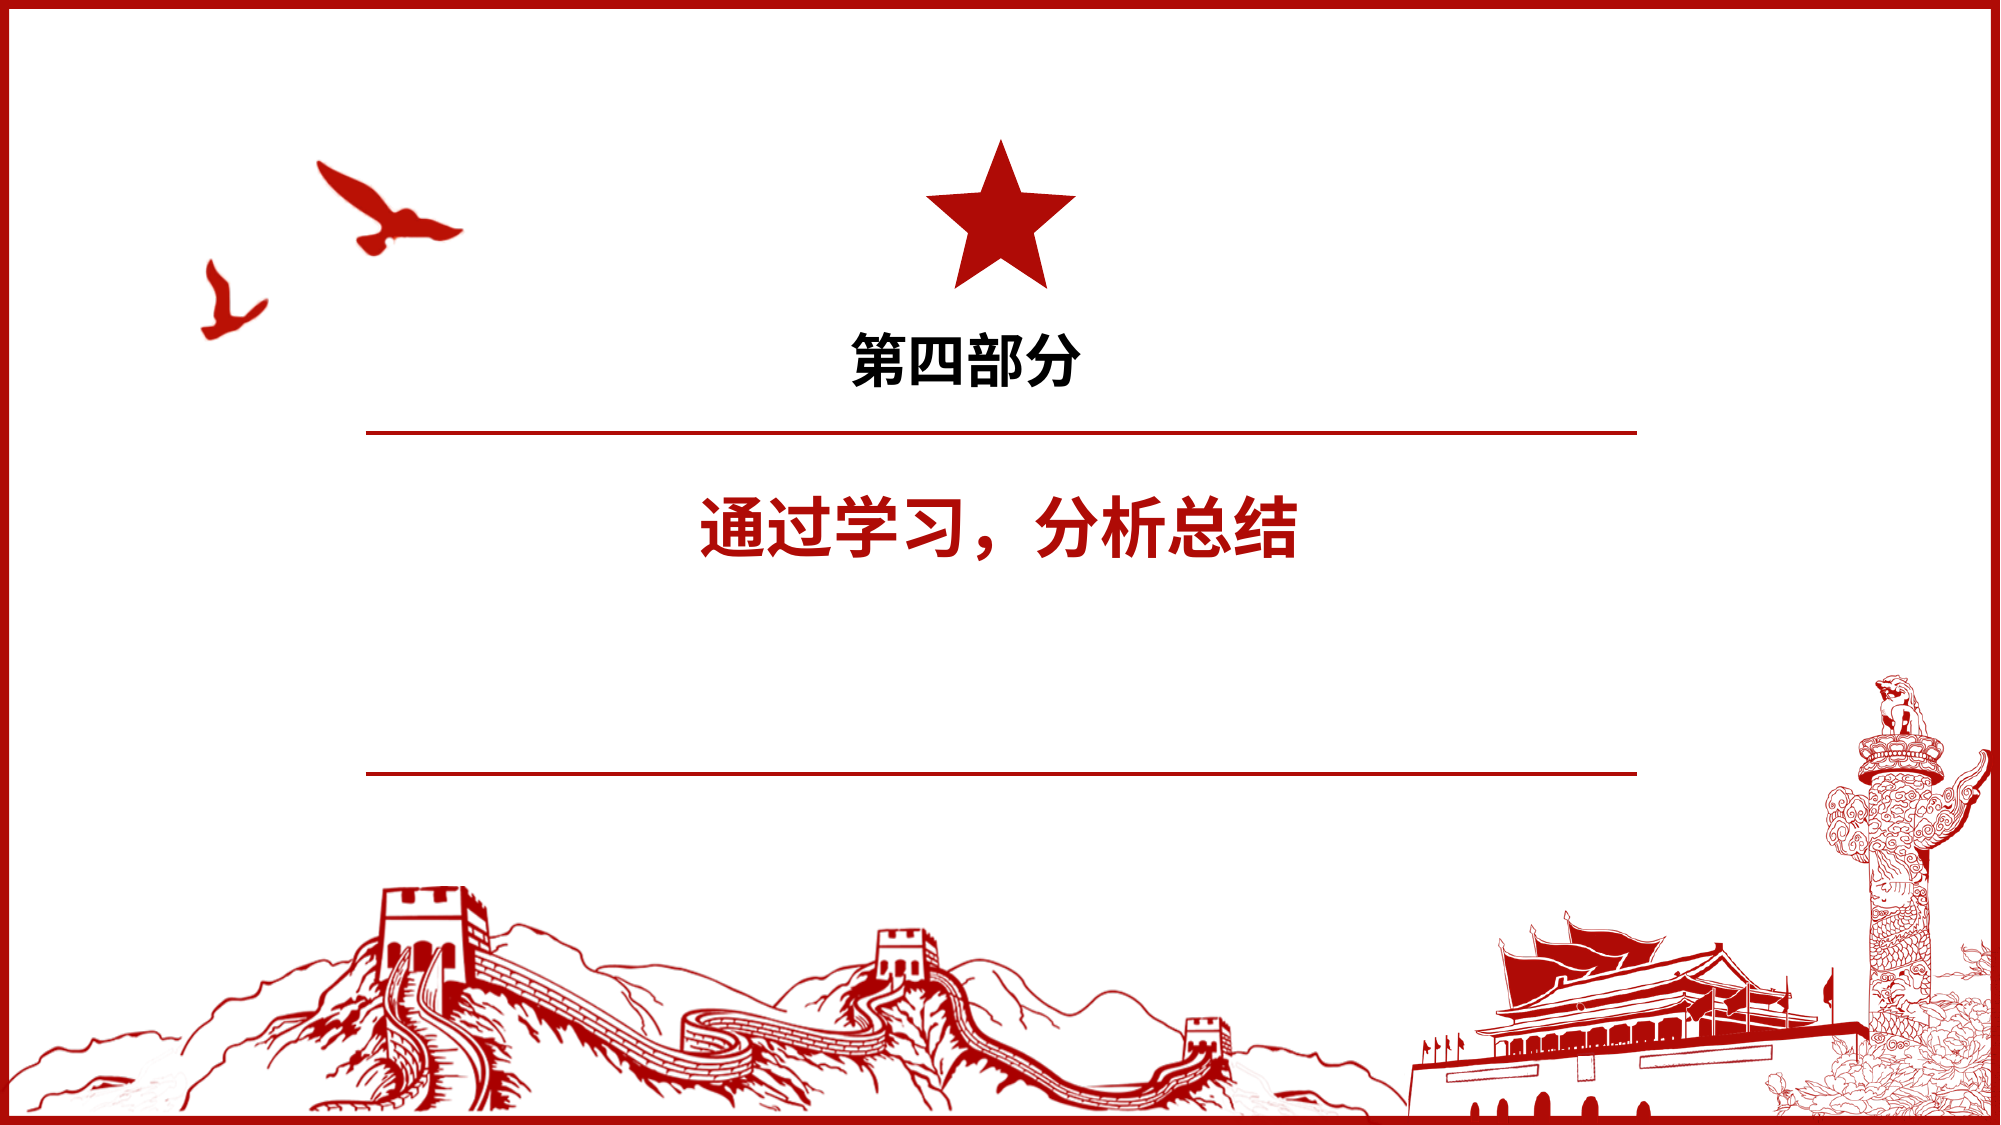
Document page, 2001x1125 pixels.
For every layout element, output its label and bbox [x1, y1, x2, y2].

text_box [303, 138, 1698, 775]
picture [176, 16, 508, 386]
text_box [0, 0, 2000, 1125]
